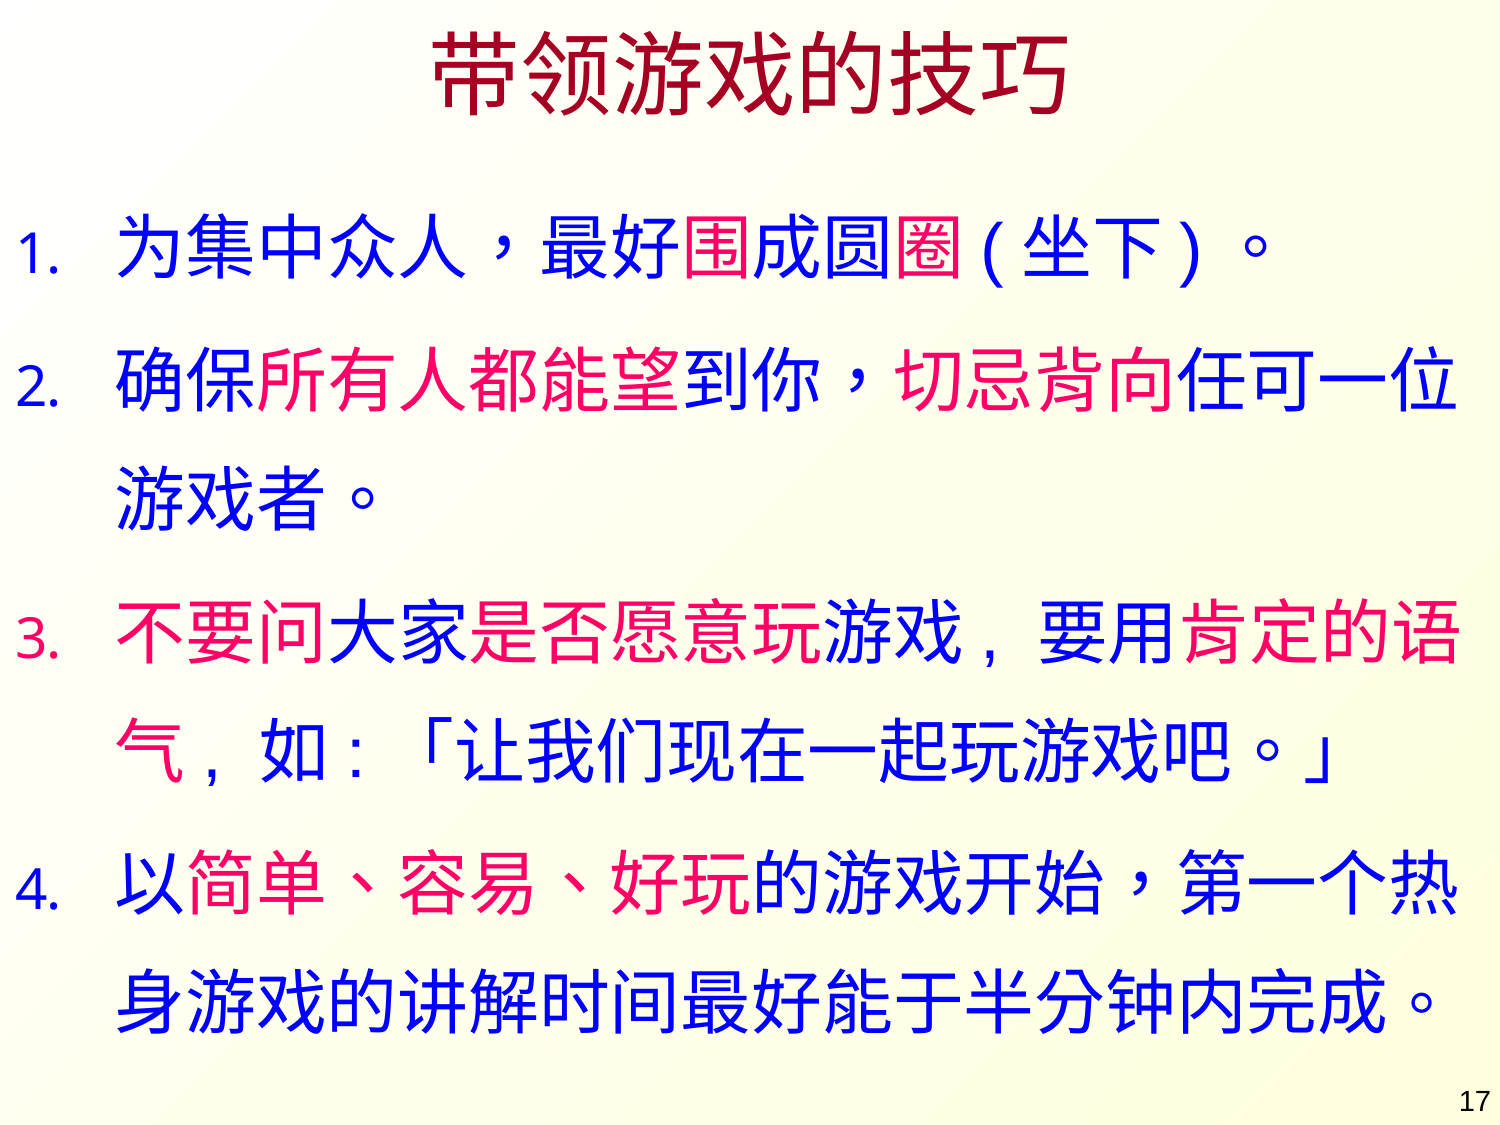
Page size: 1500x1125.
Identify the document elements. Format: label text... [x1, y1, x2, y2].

title 带领游戏的技巧 [0, 7, 1500, 138]
list 为集中众人，最好围成圆圈(坐下)。 确保所有人都能望到你，切忌背向任可一位游戏者。 不要问大家是否愿意玩游戏, 要用肯定的语气, 如:「让我们现在一起玩游戏吧。」 以简单、容易、好玩的游戏开始，第一个热身游戏的讲解时间最好能于半分钟内完成。 [0, 160, 1500, 1125]
text_box 17 [1156, 1074, 1500, 1125]
